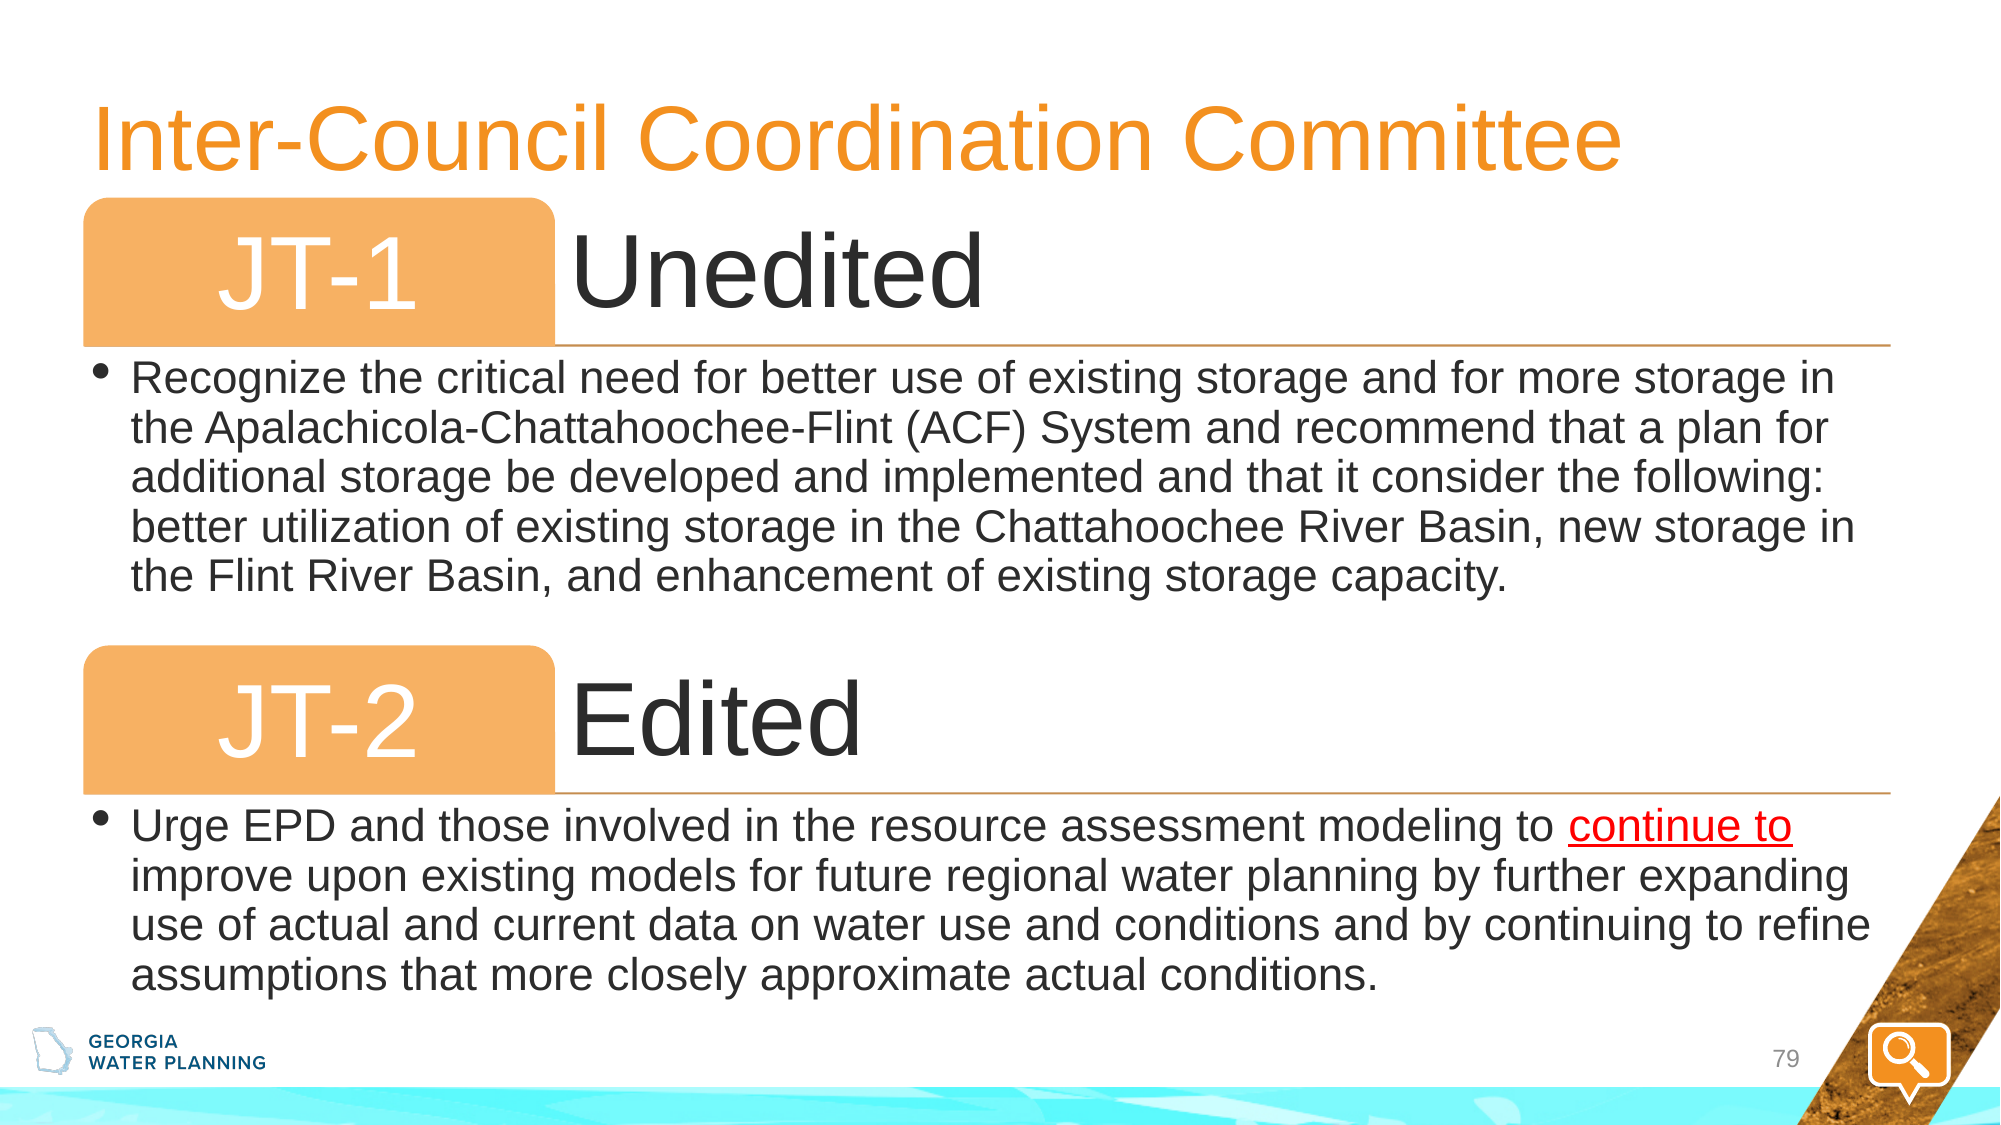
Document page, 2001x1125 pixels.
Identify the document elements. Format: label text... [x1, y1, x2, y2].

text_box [1891, 1031, 1930, 1079]
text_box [84, 198, 1891, 1088]
picture [32, 1027, 84, 1075]
title Inter-Council Coordination Committee [76, 31, 1948, 250]
picture [0, 762, 2000, 1125]
